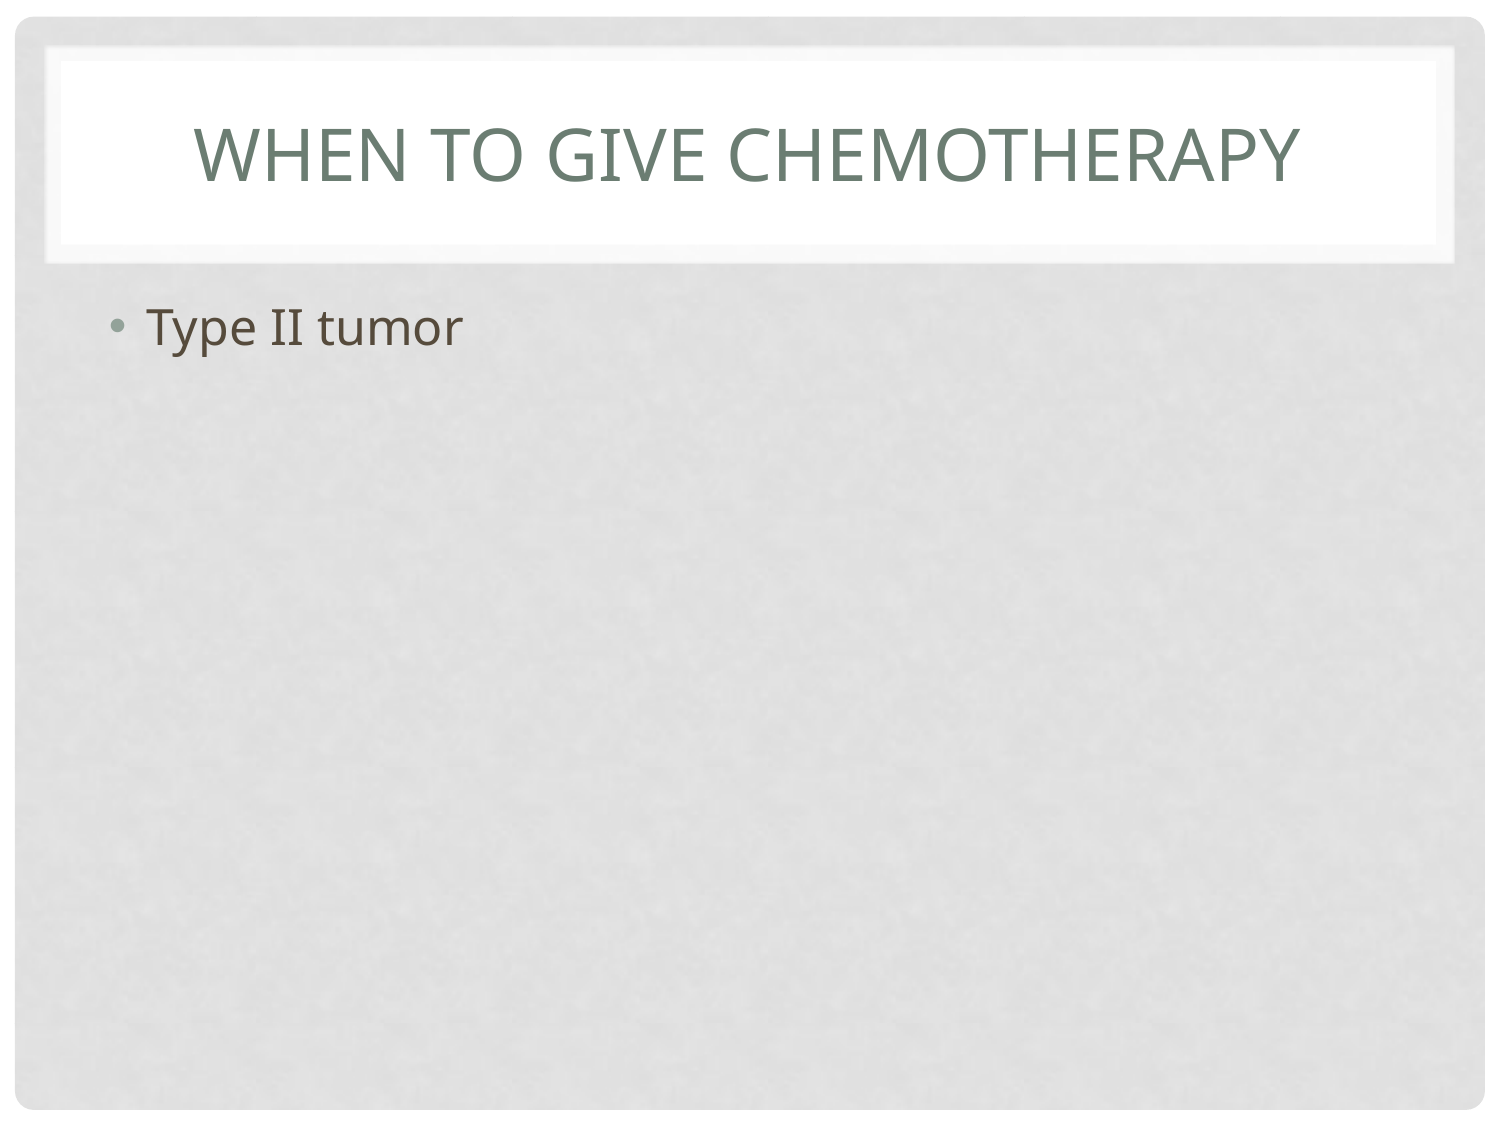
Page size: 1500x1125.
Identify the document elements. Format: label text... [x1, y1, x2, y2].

title When to give chemotherapy [69, 66, 1425, 238]
list Type II tumor [75, 287, 1425, 1005]
